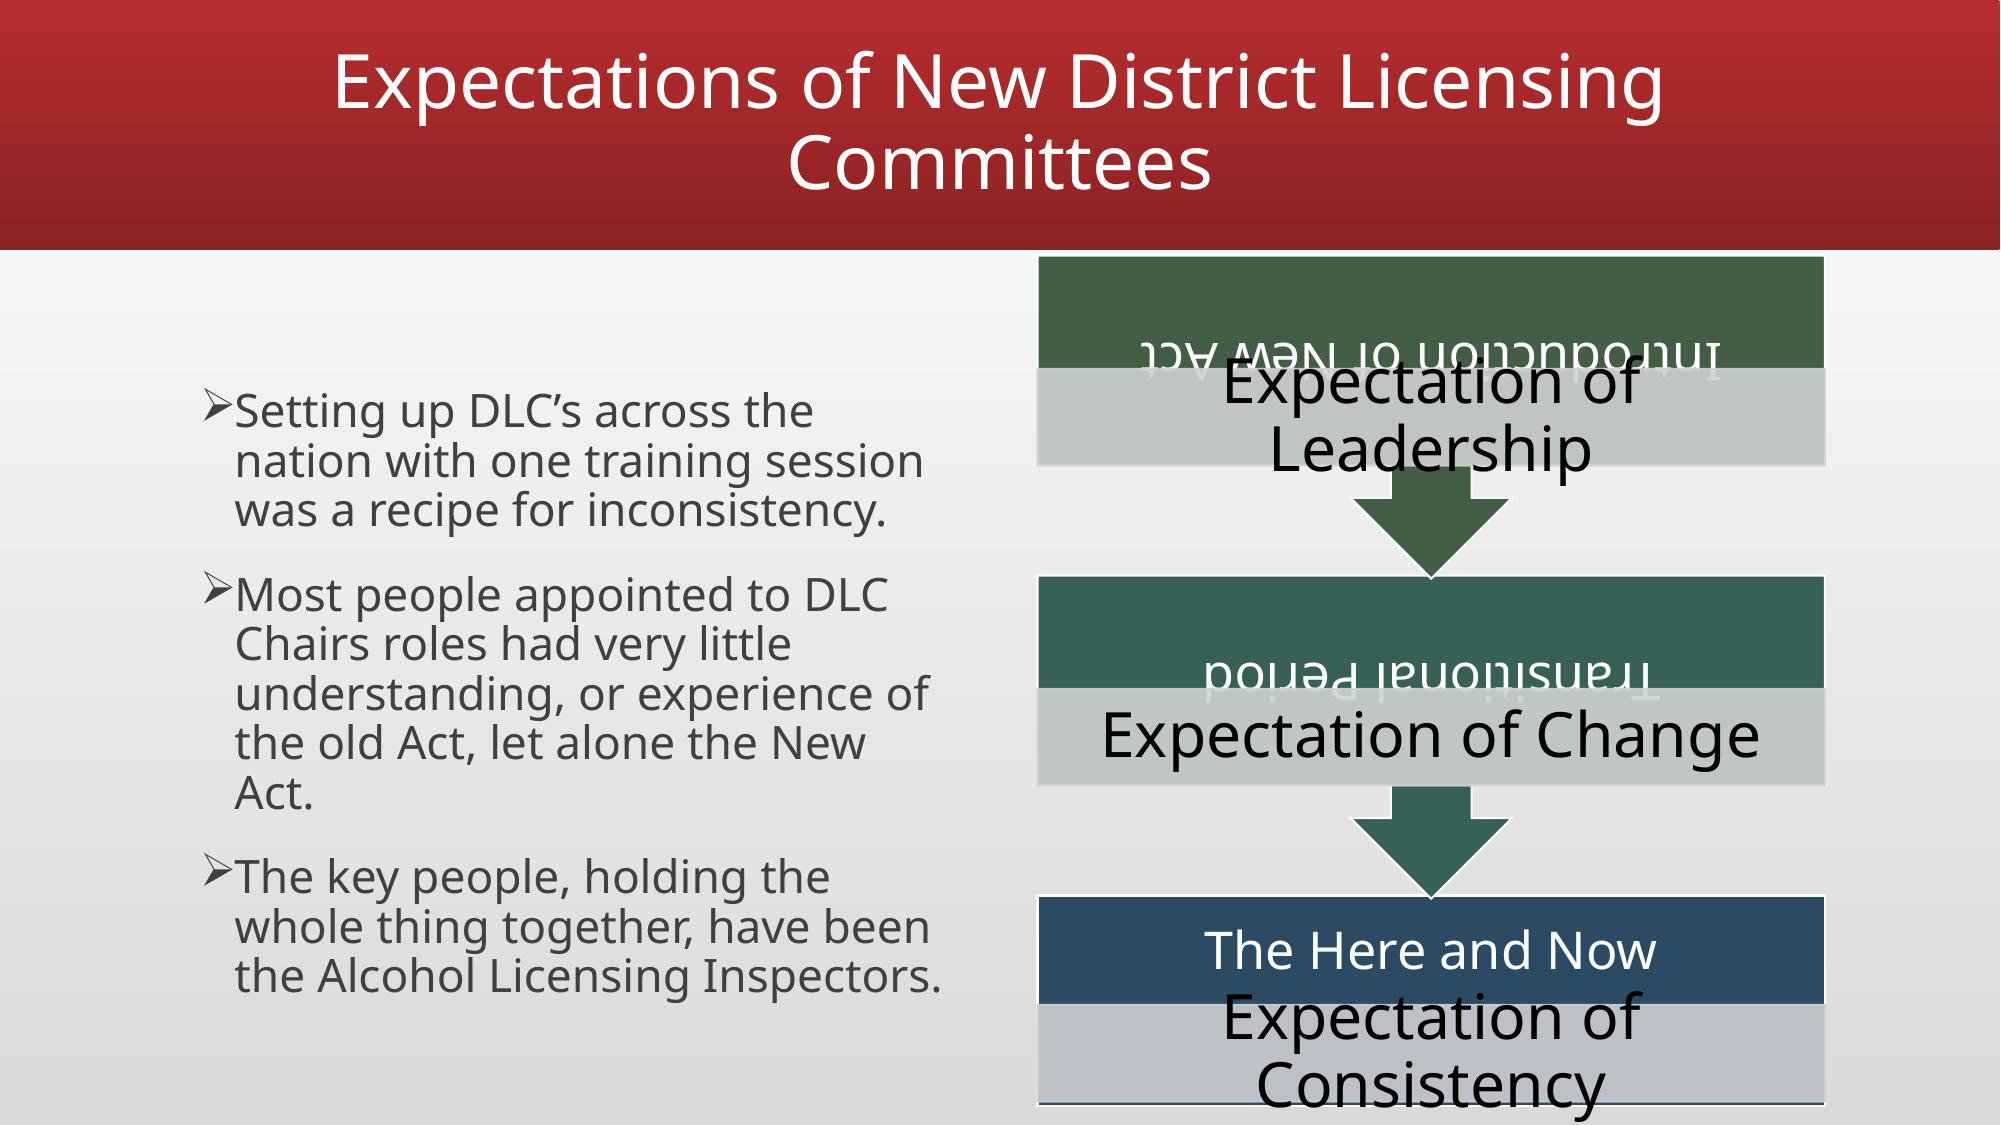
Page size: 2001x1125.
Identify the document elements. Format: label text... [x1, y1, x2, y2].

title Expectations of New District Licensing Committees [174, 16, 1826, 235]
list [1037, 255, 1825, 1106]
list Setting up DLC’s across the nation with one training session was a recipe for inconsistency. Most people appointed to DLC Chairs roles had very little understanding, or experience of the old Act, let alone the New Act. The key people, holding the whole thing together, have been the Alcohol Licensing Inspectors. [184, 290, 973, 1042]
